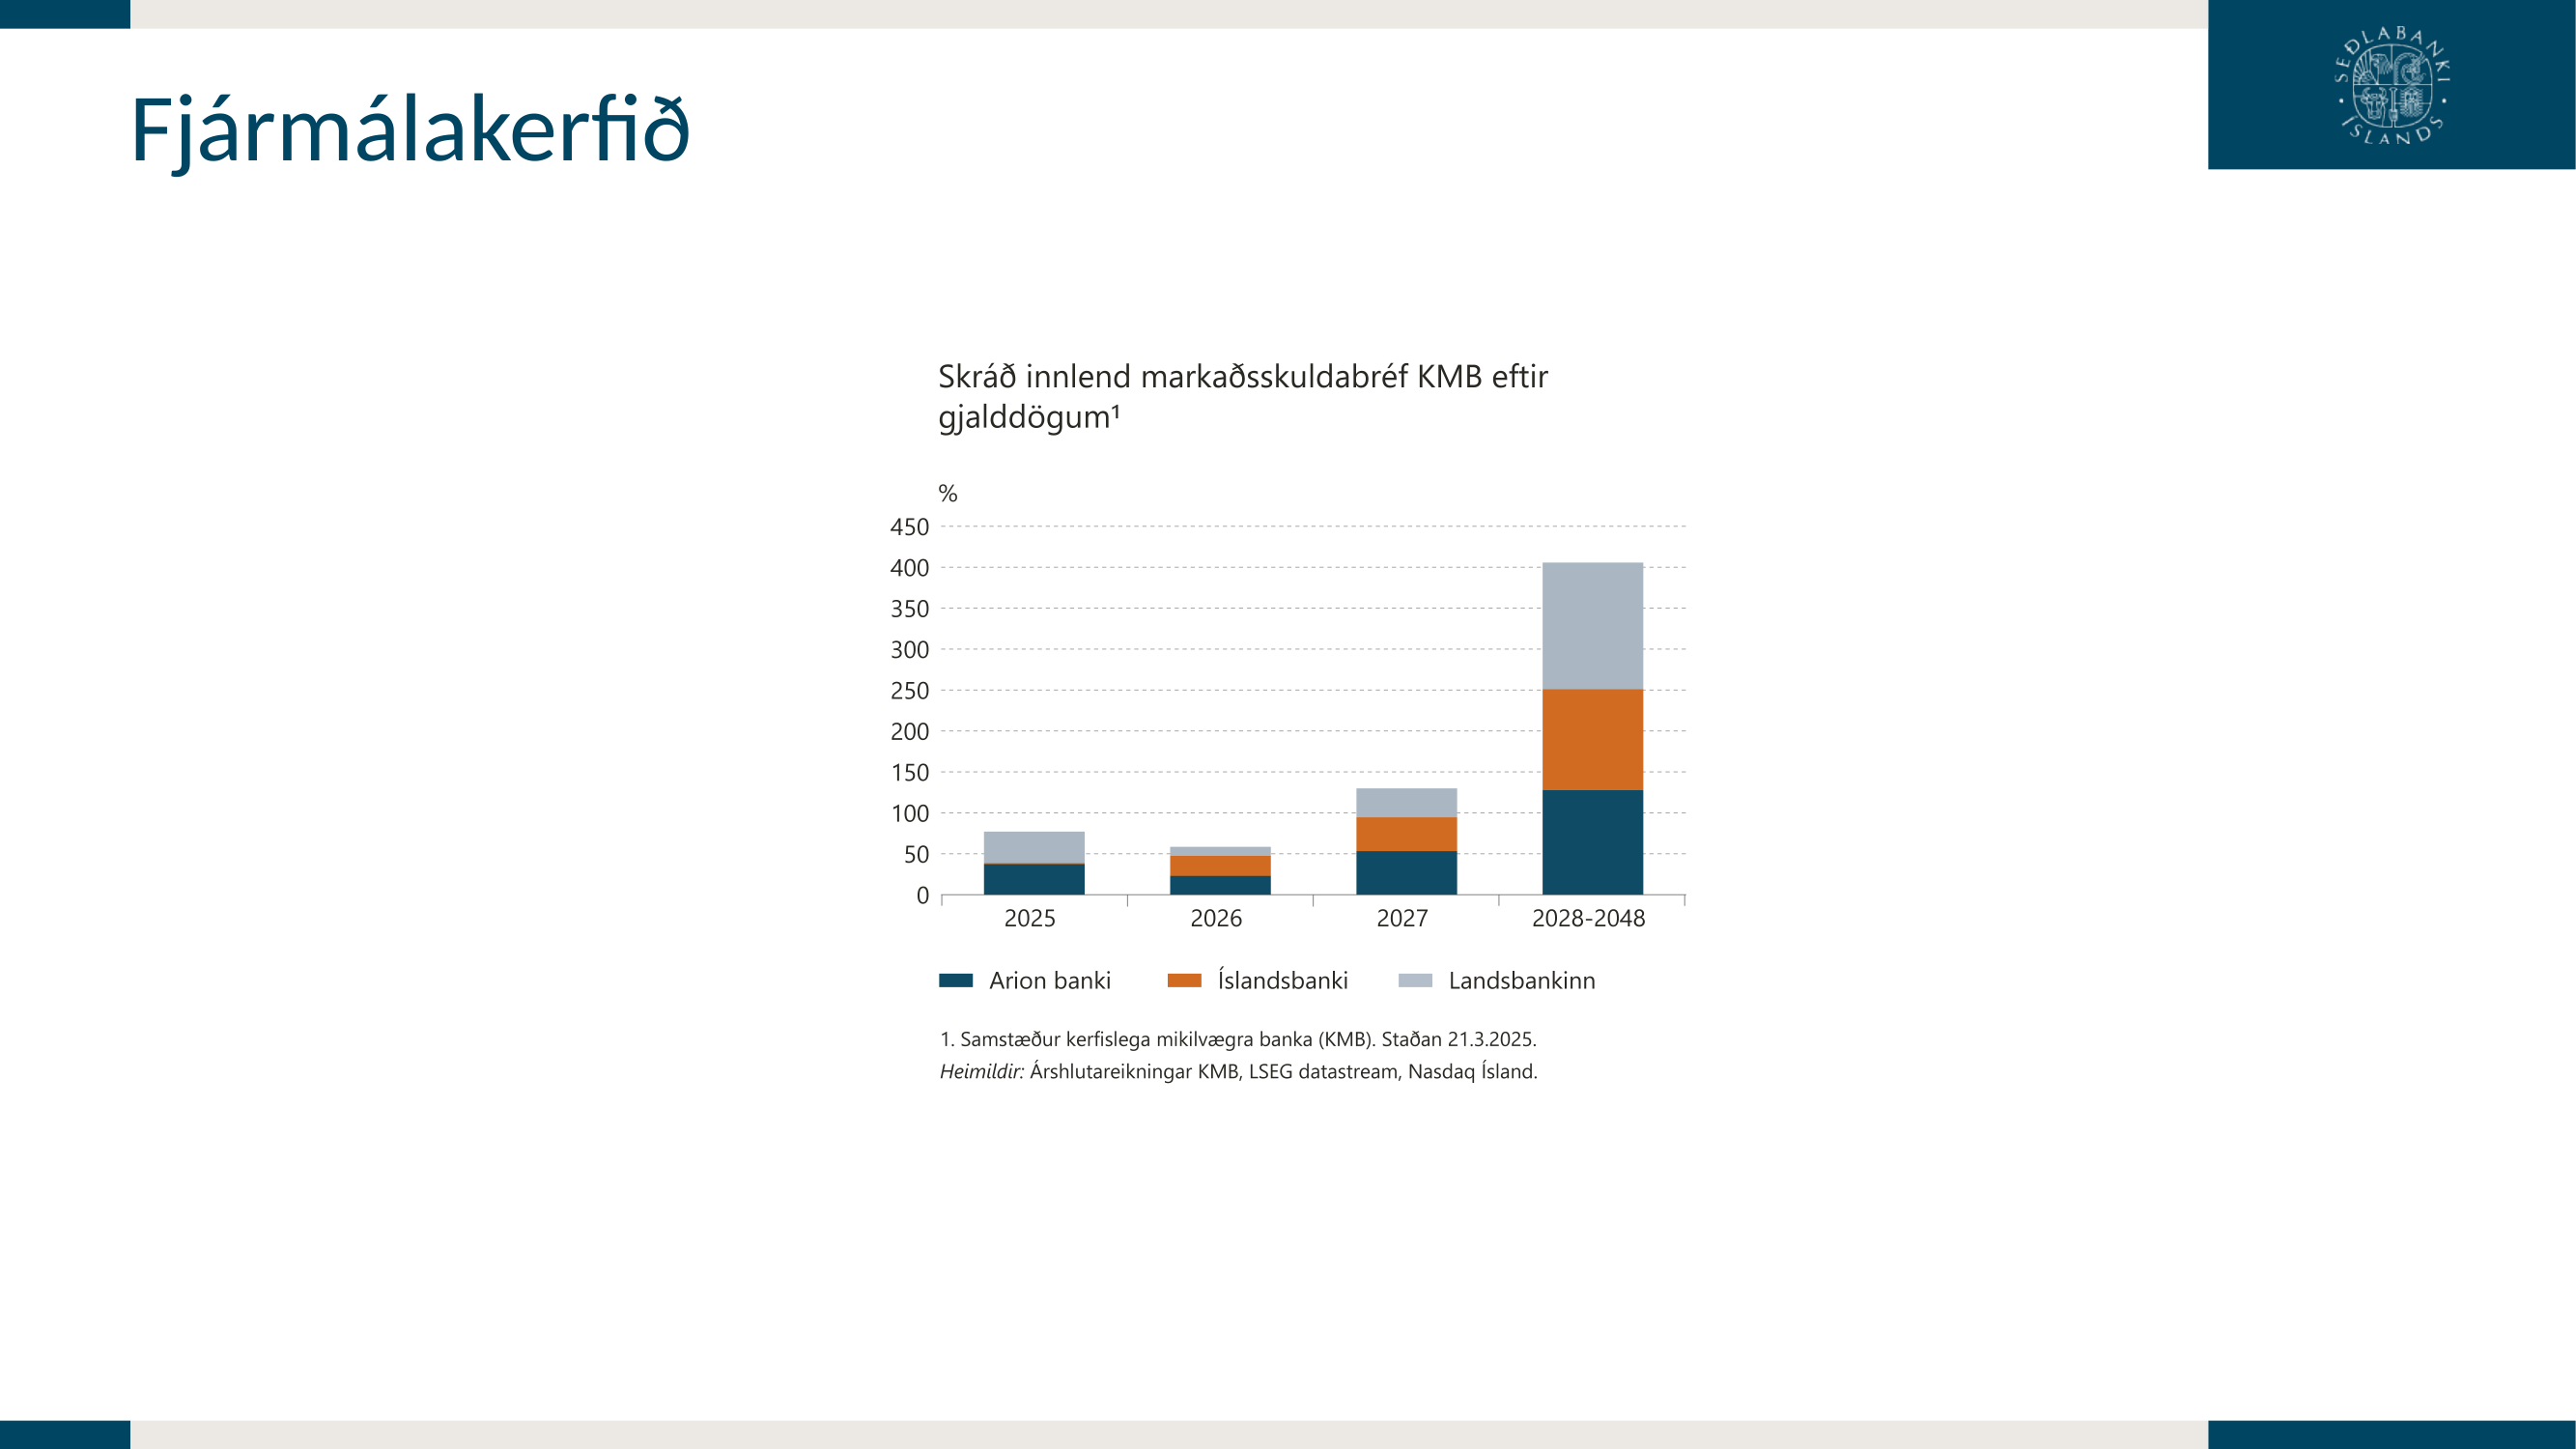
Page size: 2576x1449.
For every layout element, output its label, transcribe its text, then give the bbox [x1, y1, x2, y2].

picture [889, 358, 1686, 1090]
title Fjármálakerfið [129, 86, 2178, 290]
